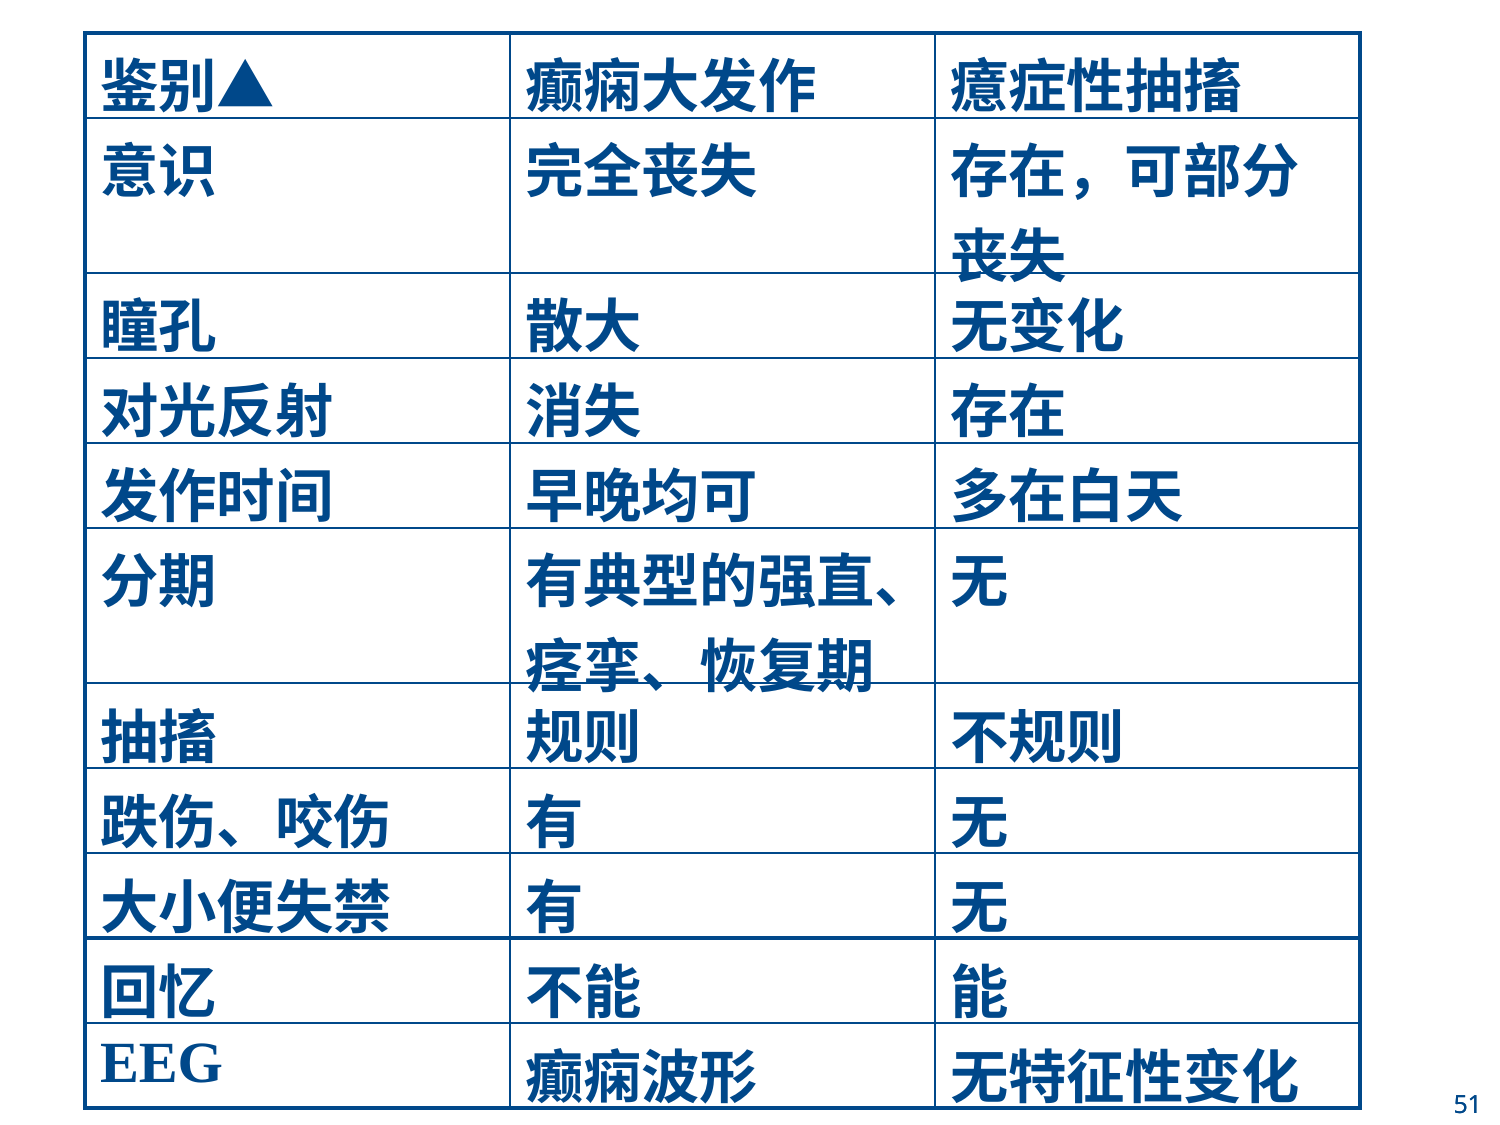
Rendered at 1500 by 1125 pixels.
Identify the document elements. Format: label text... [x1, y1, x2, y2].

table_header 鉴别▲ [87, 35, 509, 117]
table_cell 有 [511, 854, 934, 936]
table_cell 无 [936, 854, 1358, 936]
table_header 癔症性抽搐 [936, 35, 1358, 117]
table_cell 早晚均可 [511, 444, 934, 527]
table_cell 不能 [511, 940, 934, 1022]
table_cell 瞳孔 [87, 274, 509, 357]
table_cell 分期 [87, 529, 509, 682]
table_cell 完全丧失 [511, 119, 934, 272]
table_cell EEG [87, 1024, 509, 1106]
table_cell 跌伤、咬伤 [87, 769, 509, 852]
table_cell 发作时间 [87, 444, 509, 527]
table_cell 多在白天 [936, 444, 1358, 527]
table_cell 无 [936, 769, 1358, 852]
table_cell 不规则 [936, 684, 1358, 767]
table_cell 散大 [511, 274, 934, 357]
table_cell 无变化 [936, 274, 1358, 357]
table_cell 对光反射 [87, 359, 509, 442]
table_cell 抽搐 [87, 684, 509, 767]
table_cell 无特征性变化 [936, 1024, 1358, 1106]
table_cell 回忆 [87, 940, 509, 1022]
table_cell 存在 [936, 359, 1358, 442]
table_cell 无 [936, 529, 1358, 682]
table_cell 规则 [511, 684, 934, 767]
table_cell 意识 [87, 119, 509, 272]
table_cell 癫痫波形 [511, 1024, 934, 1106]
table_cell 消失 [511, 359, 934, 442]
table_cell 大小便失禁 [87, 854, 509, 936]
table_cell 存在，可部分丧失 [936, 119, 1358, 272]
table_cell 能 [936, 940, 1358, 1022]
table_cell 有 [511, 769, 934, 852]
table_header 癫痫大发作 [511, 35, 934, 117]
table_cell 有典型的强直、痉挛、恢复期 [511, 529, 934, 682]
